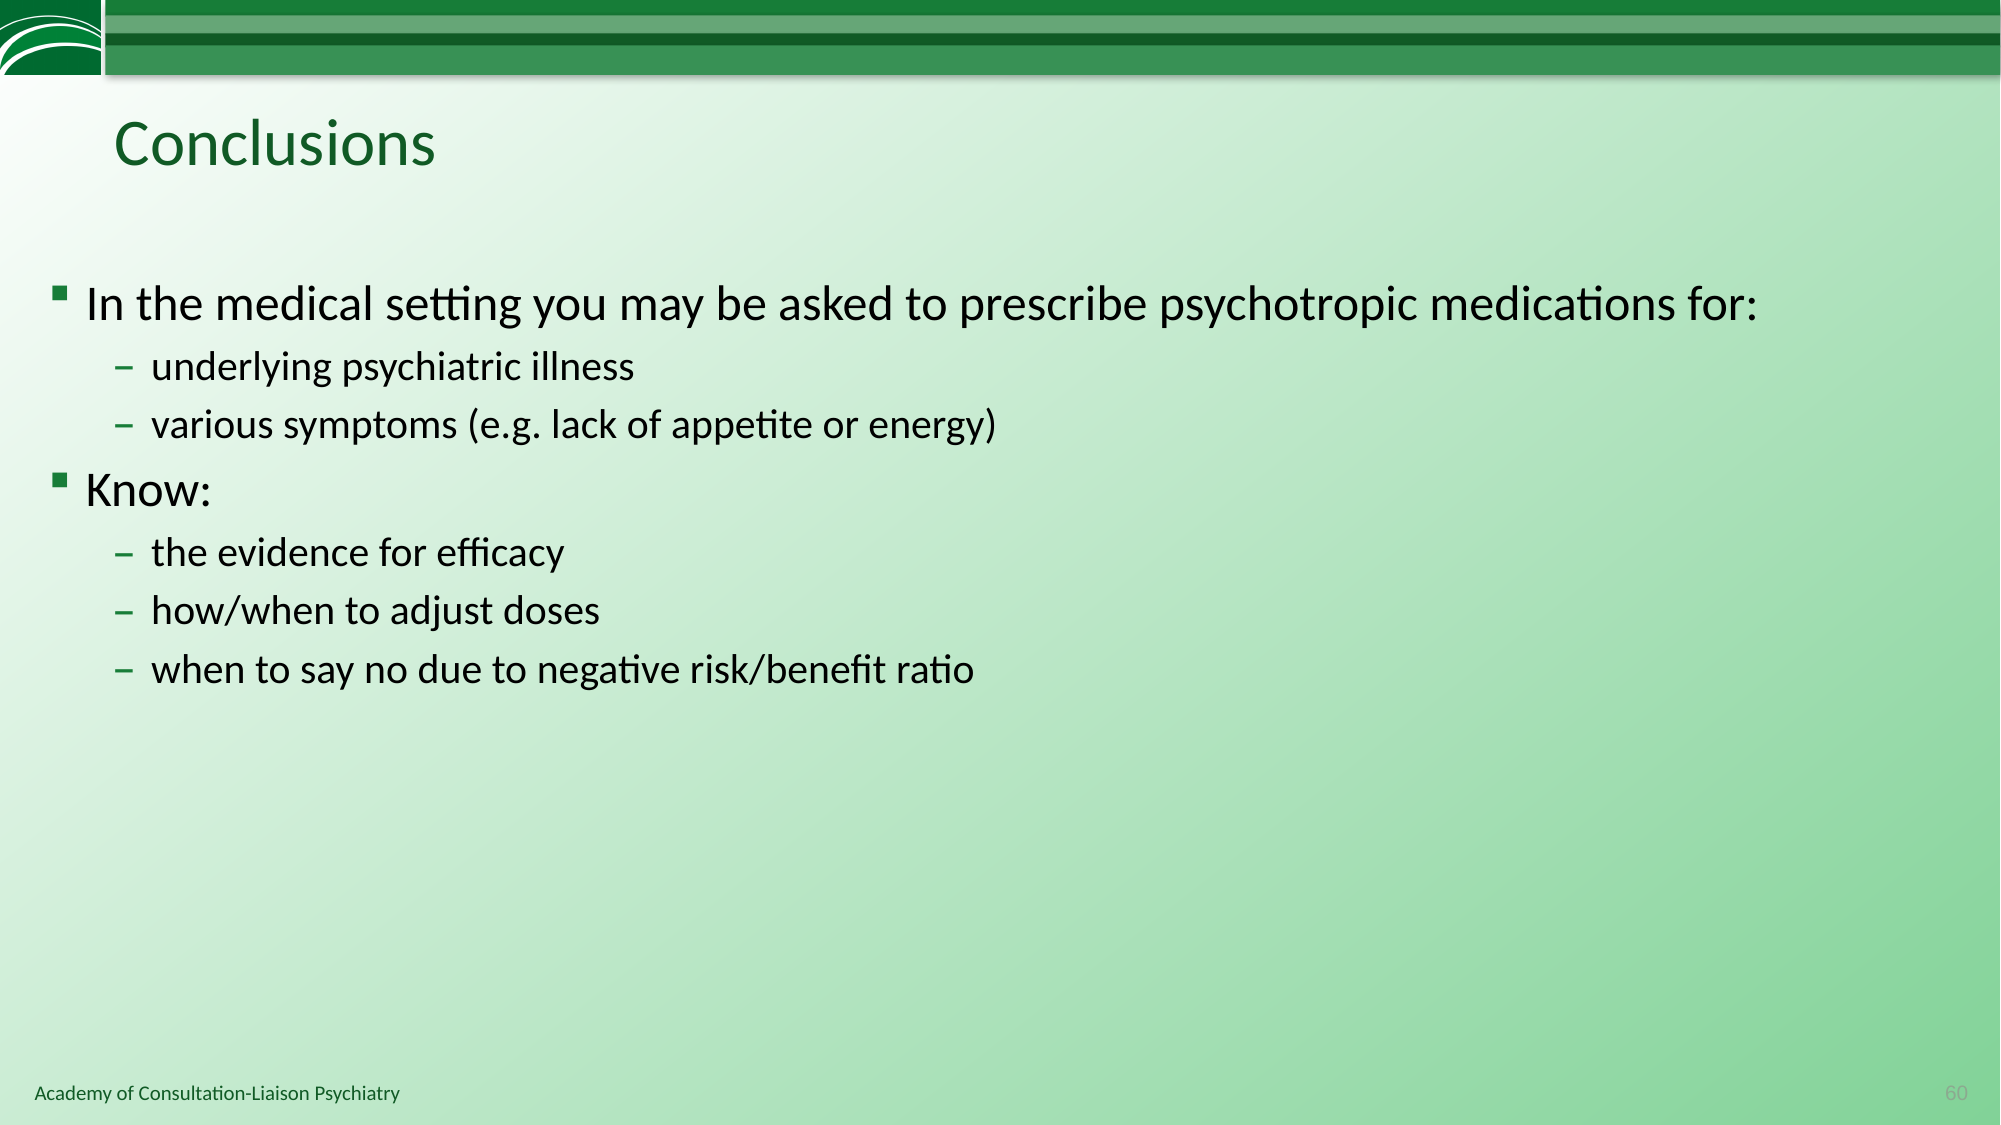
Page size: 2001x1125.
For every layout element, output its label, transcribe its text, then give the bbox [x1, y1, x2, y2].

picture [0, 0, 101, 75]
title Conclusions [99, 45, 1900, 233]
list In the medical setting you may be asked to prescribe psychotropic medications for: underlying psychiatric illness various symptoms (e.g. lack of appetite or energy) Know: the evidence for efficacy how/when to adjust doses when to say no due to negative risk/benefit ratio [33, 262, 1934, 1005]
slide_number 60 [1903, 1062, 1984, 1122]
